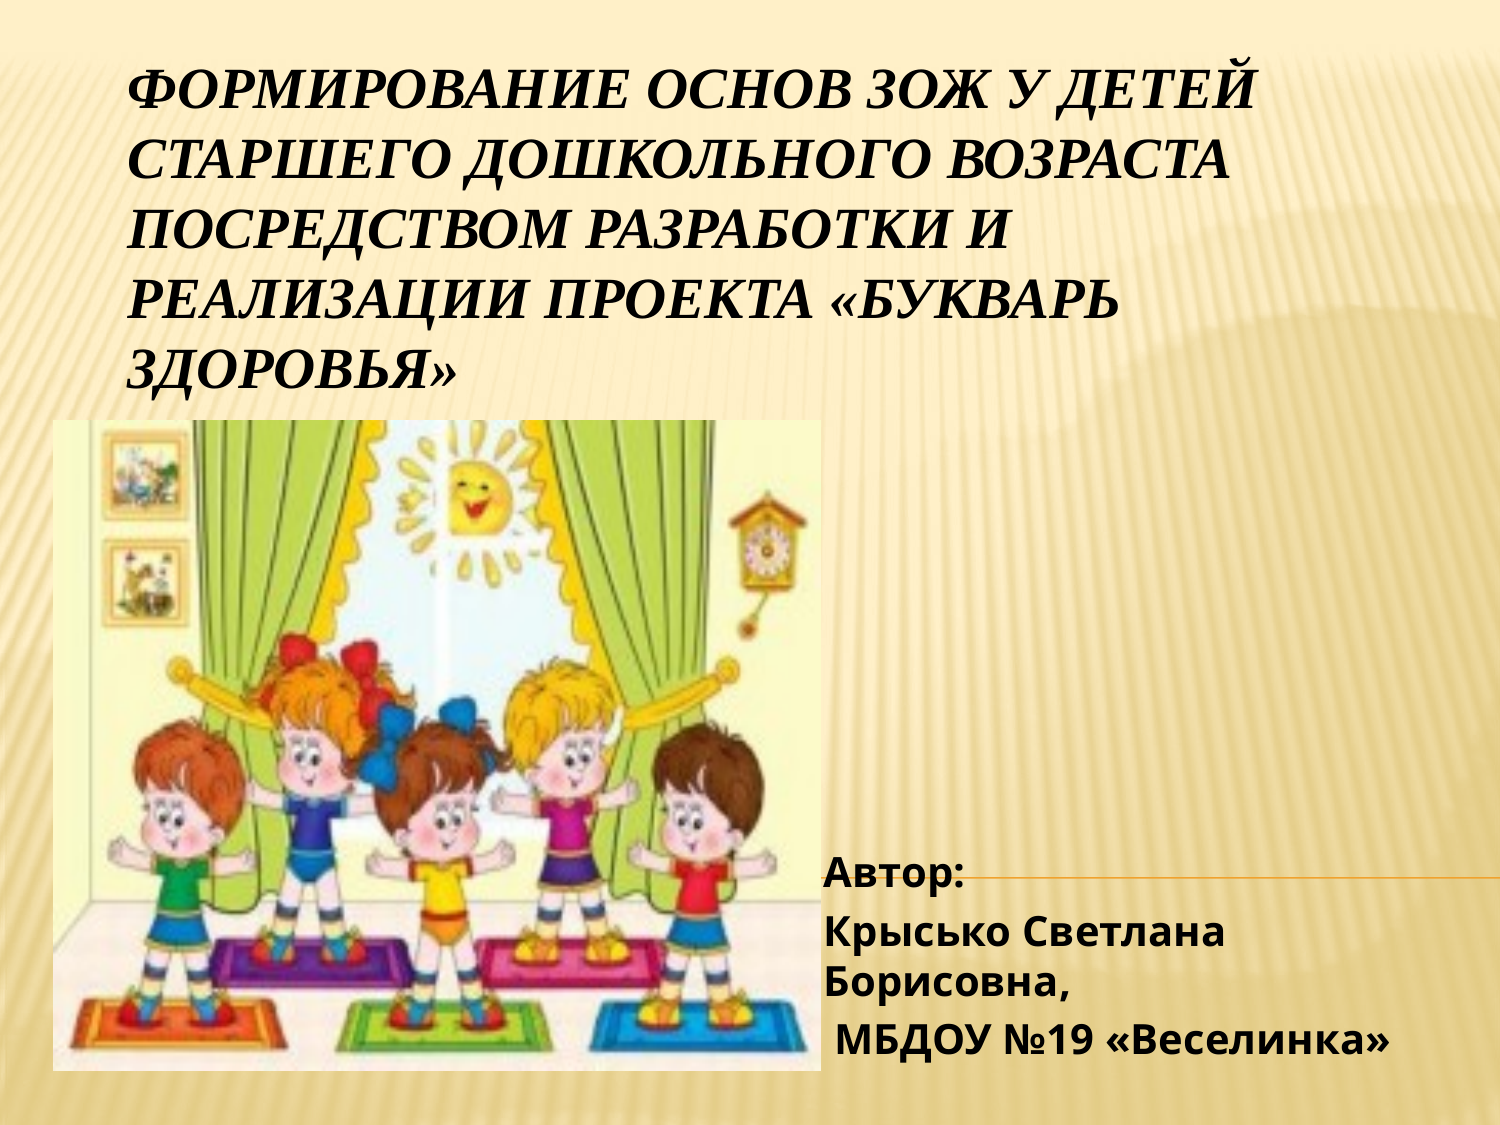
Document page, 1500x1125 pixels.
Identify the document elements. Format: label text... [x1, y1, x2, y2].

subtitle Автор: Крысько Светлана Борисовна, МБДОУ №19 «Веселинка» [829, 893, 1447, 1071]
picture [52, 420, 822, 1071]
title Формирование основ ЗОЖ у детей старшего дошкольного возраста посредством разработки и реализации проекта «Букварь Здоровья» [112, 42, 1388, 291]
